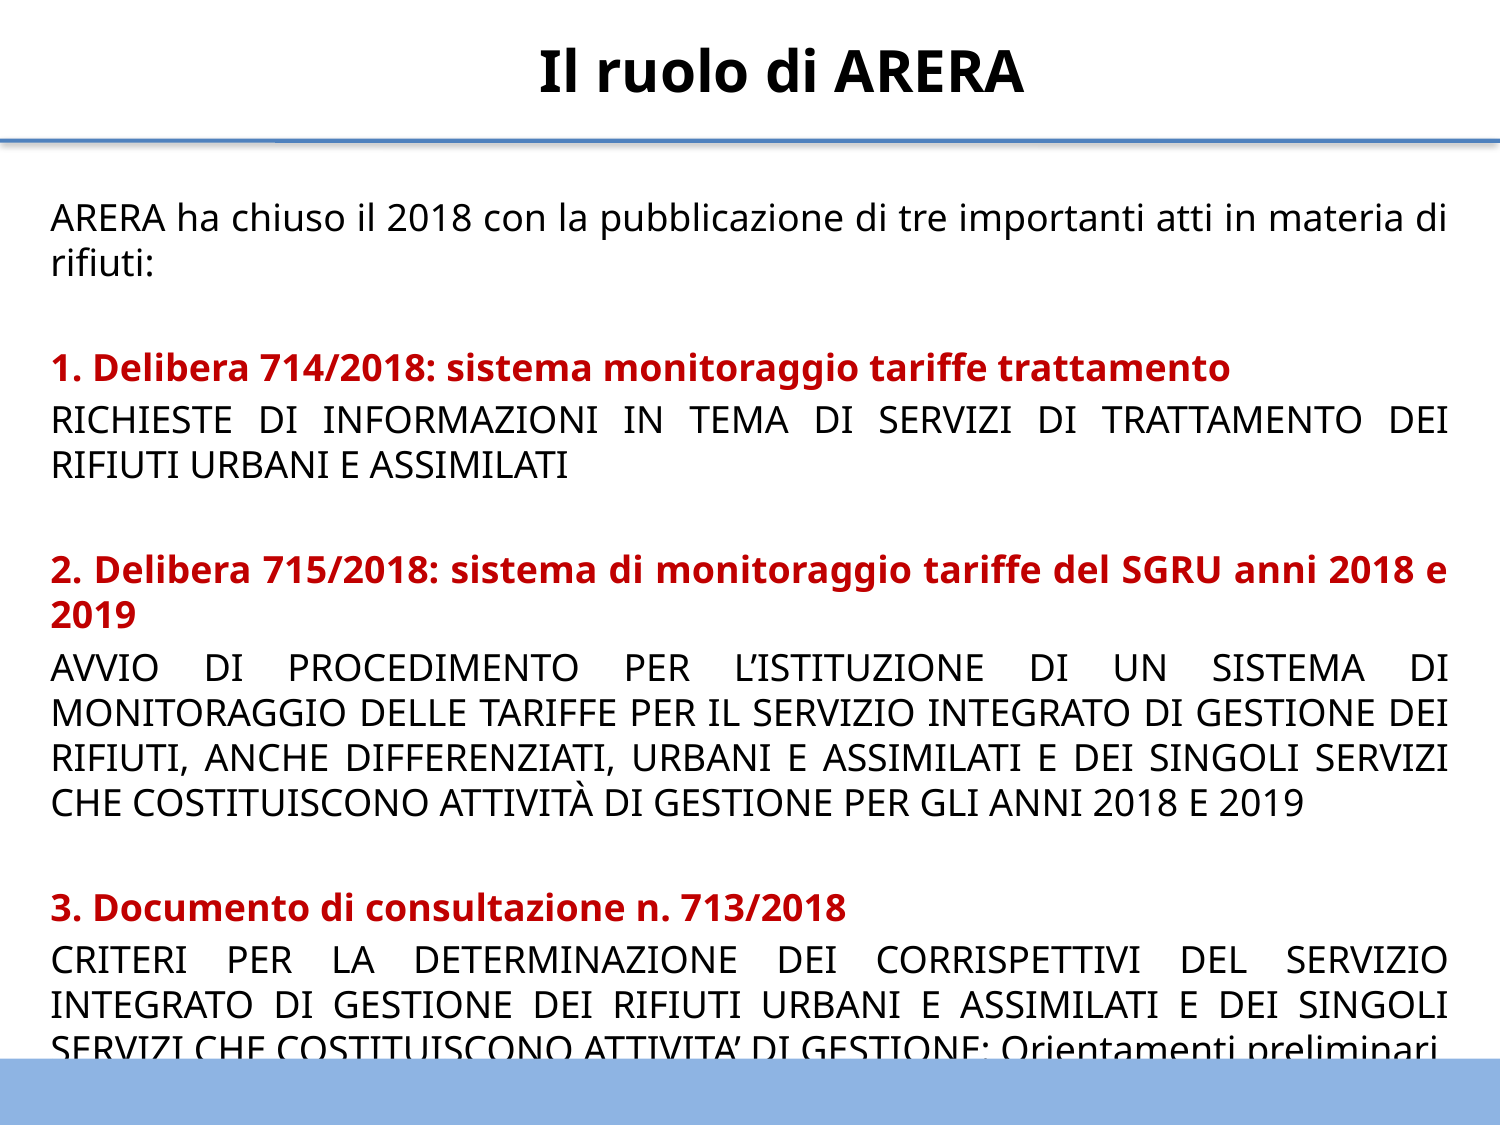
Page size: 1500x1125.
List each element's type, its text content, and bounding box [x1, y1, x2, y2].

text_box Il ruolo di ARERA [64, 35, 1500, 113]
subtitle ARERA ha chiuso il 2018 con la pubblicazione di tre importanti atti in materia di rifiuti: 1. Delibera 714/2018: sistema monitoraggio tariffe trattamento RICHIESTE DI INFORMAZIONI IN TEMA DI SERVIZI DI TRATTAMENTO DEI RIFIUTI URBANI E ASSIMILATI 2. Delibera 715/2018: sistema di monitoraggio tariffe del SGRU anni 2018 e 2019 AVVIO DI PROCEDIMENTO PER L’ISTITUZIONE DI UN SISTEMA DI MONITORAGGIO DELLE TARIFFE PER IL SERVIZIO INTEGRATO DI GESTIONE DEI RIFIUTI, ANCHE DIFFERENZIATI, URBANI E ASSIMILATI E DEI SINGOLI SERVIZI CHE COSTITUISCONO ATTIVITÀ DI GESTIONE PER GLI ANNI 2018 E 2019 3. Documento di consultazione n. 713/2018 CRITERI PER LA DETERMINAZIONE DEI CORRISPETTIVI DEL SERVIZIO INTEGRATO DI GESTIONE DEI RIFIUTI URBANI E ASSIMILATI E DEI SINGOLI SERVIZI CHE COSTITUISCONO ATTIVITA’ DI GESTIONE: Orientamenti preliminari [35, 186, 1465, 1056]
text_box [0, 1056, 1500, 1125]
